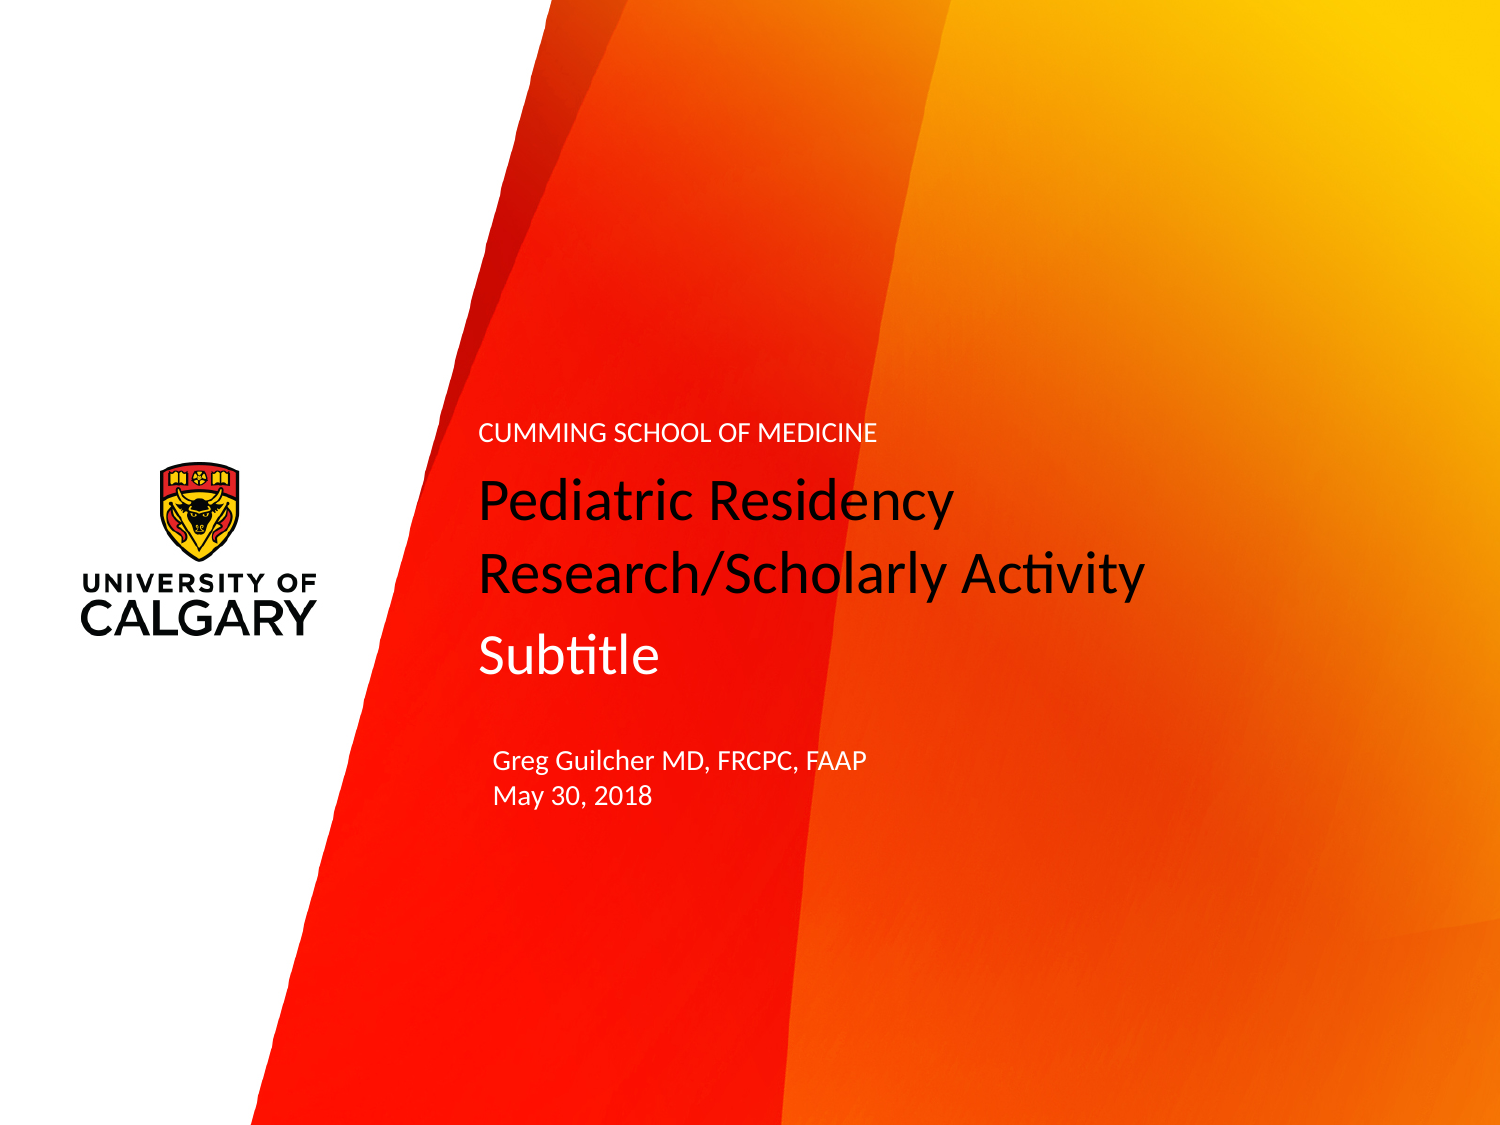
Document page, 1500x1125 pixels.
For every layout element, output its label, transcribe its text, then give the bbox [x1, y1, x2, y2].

text_box CUMMING SCHOOL OF MEDICINE [463, 406, 1293, 457]
subtitle Subtitle [463, 608, 1391, 711]
text_box Greg Guilcher MD, FRCPC, FAAP May 30, 2018 [477, 734, 1084, 849]
picture [0, 0, 1500, 1125]
title Pediatric Residency Research/Scholarly Activity [463, 452, 1391, 608]
